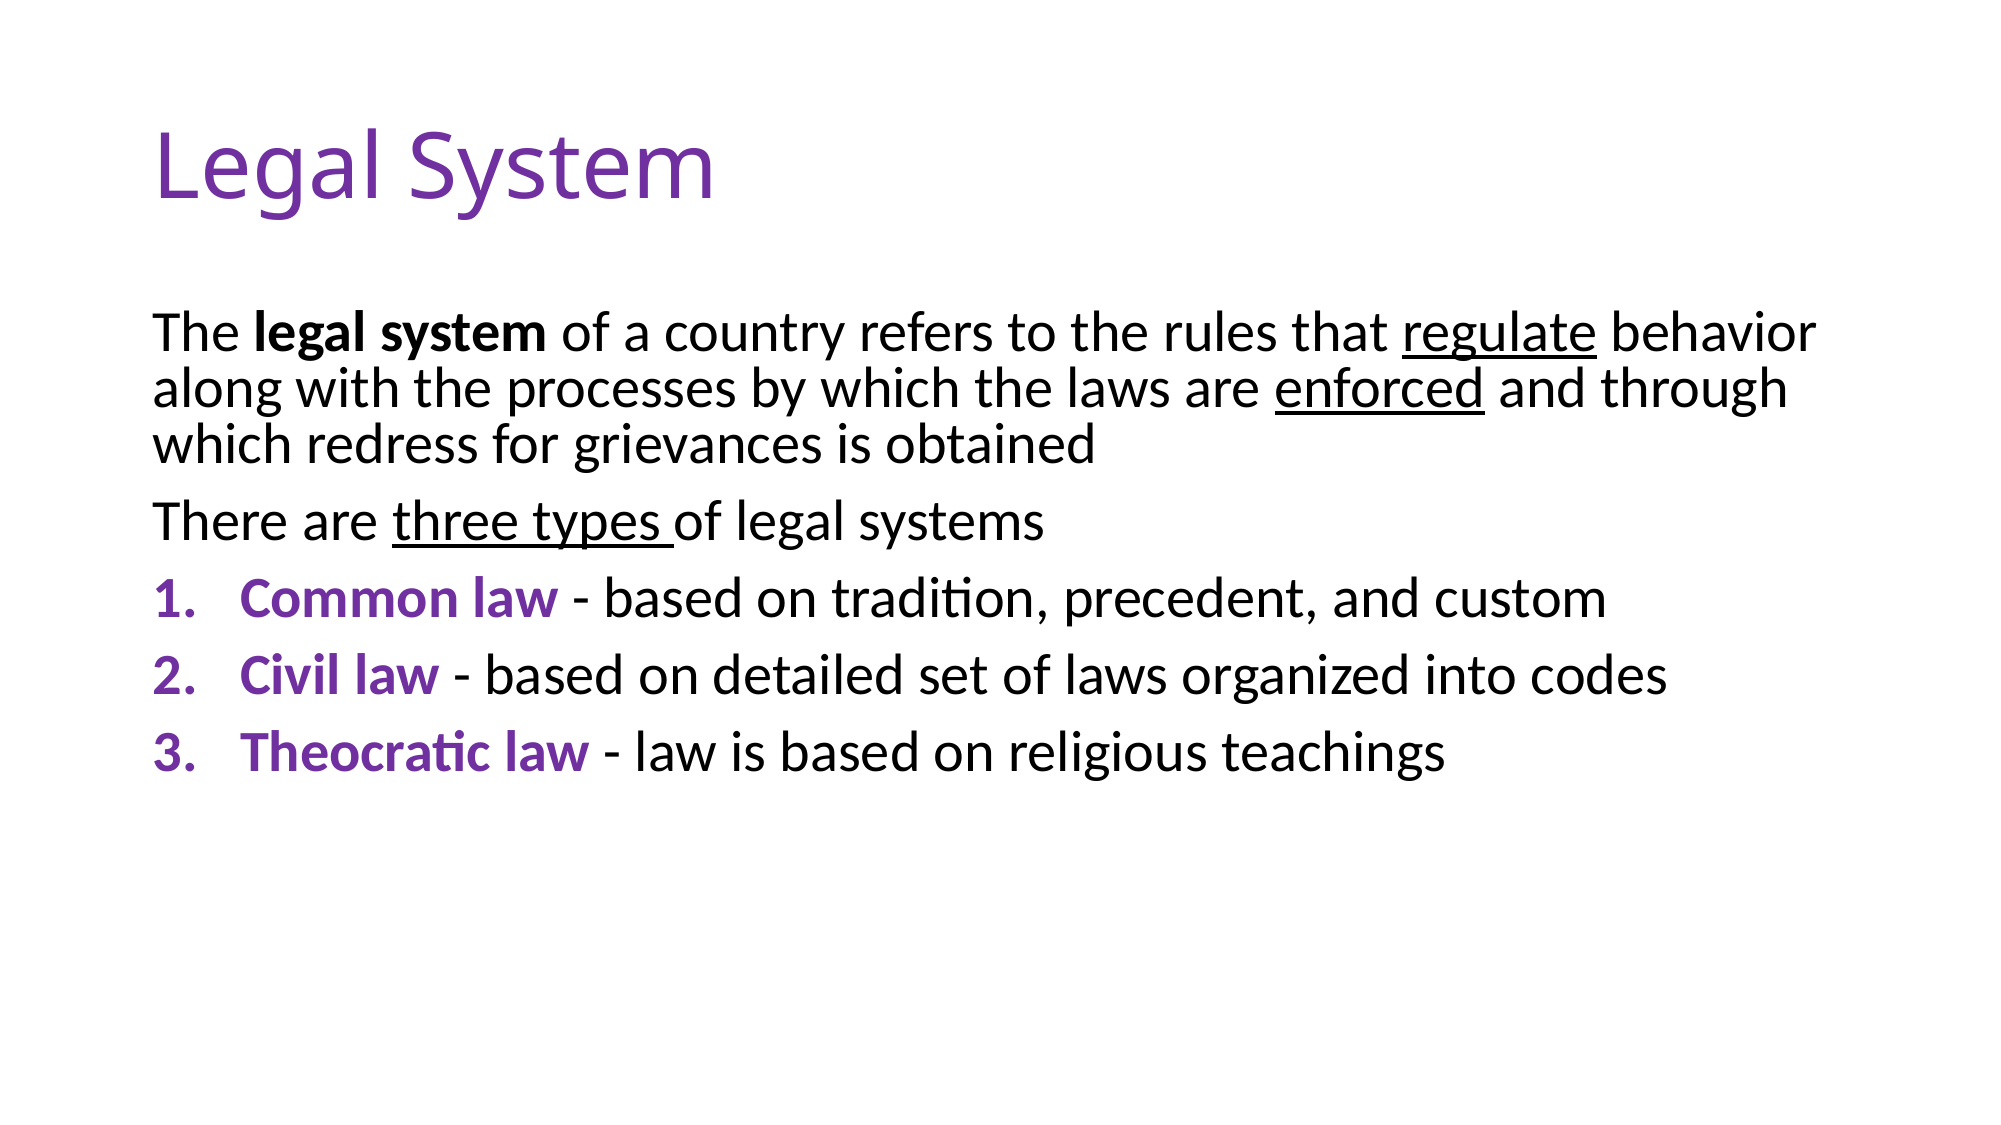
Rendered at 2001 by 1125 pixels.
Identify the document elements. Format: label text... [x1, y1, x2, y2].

title Legal System [137, 59, 1863, 278]
list The legal system of a country refers to the rules that regulate behavior along with the processes by which the laws are enforced and through which redress for grievances is obtained There are three types of legal systems Common law - based on tradition, precedent, and custom Civil law - based on detailed set of laws organized into codes Theocratic law - law is based on religious teachings [137, 299, 1863, 1014]
